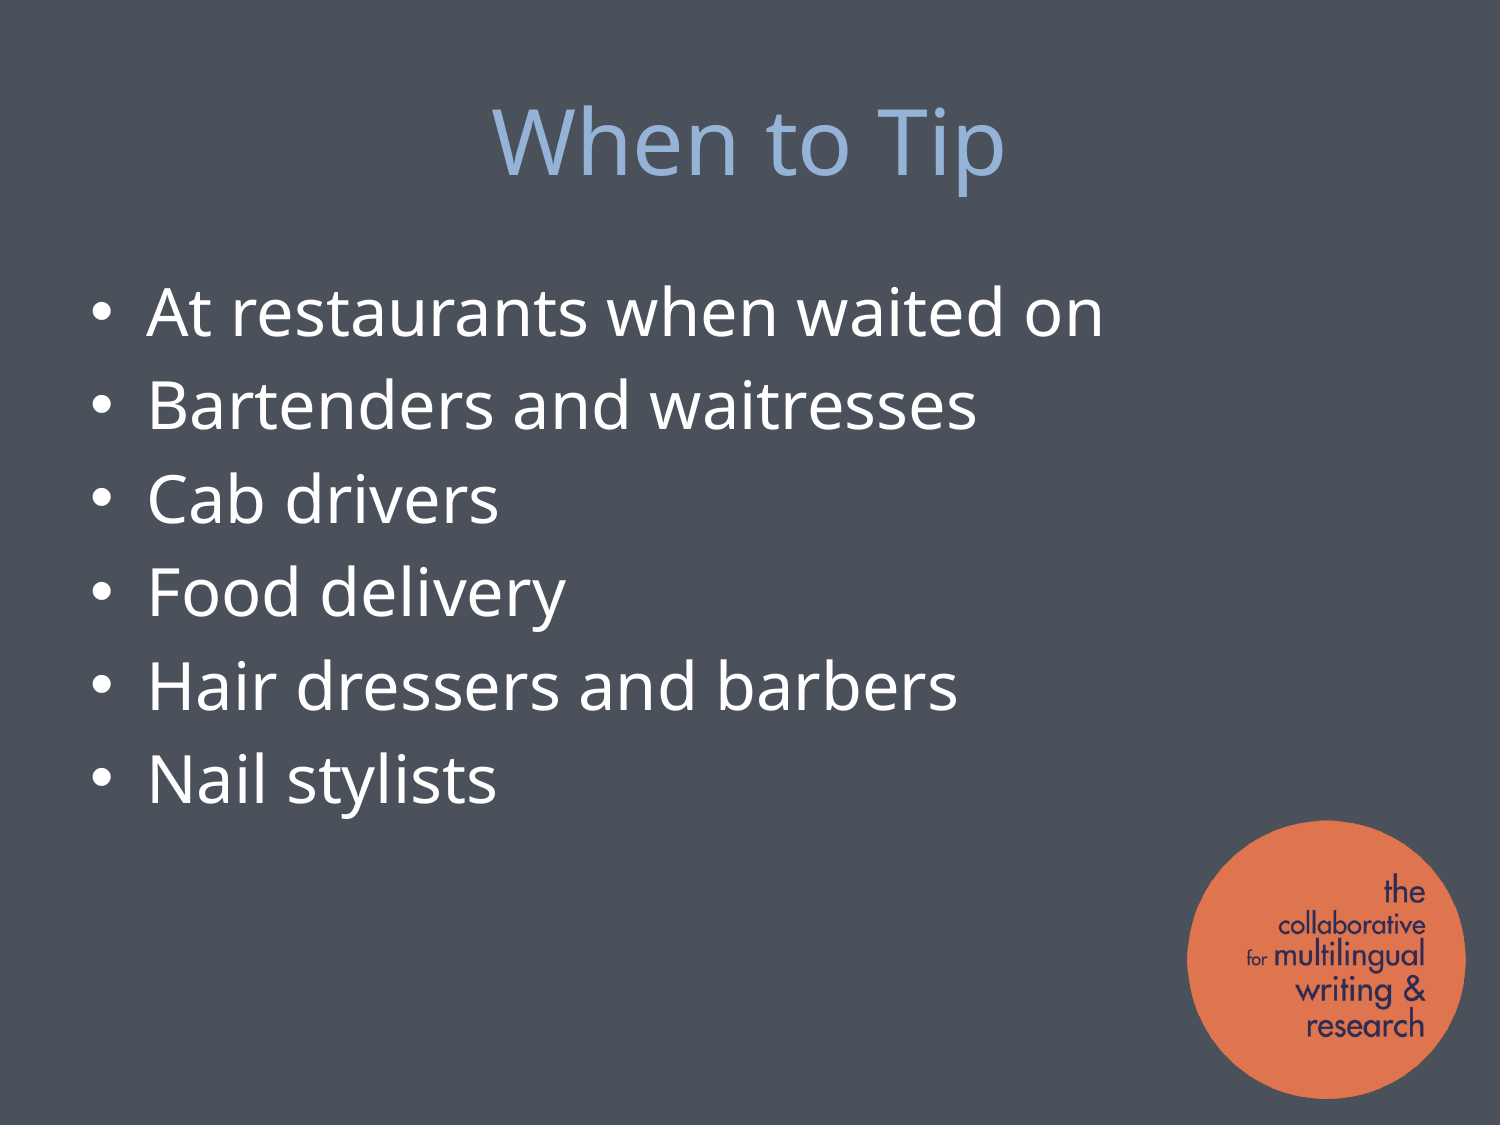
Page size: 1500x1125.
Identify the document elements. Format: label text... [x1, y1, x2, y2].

title When to Tip [75, 45, 1425, 233]
list At restaurants when waited on Bartenders and waitresses Cab drivers Food delivery Hair dressers and barbers Nail stylists [75, 262, 1425, 938]
picture [1187, 820, 1467, 1100]
